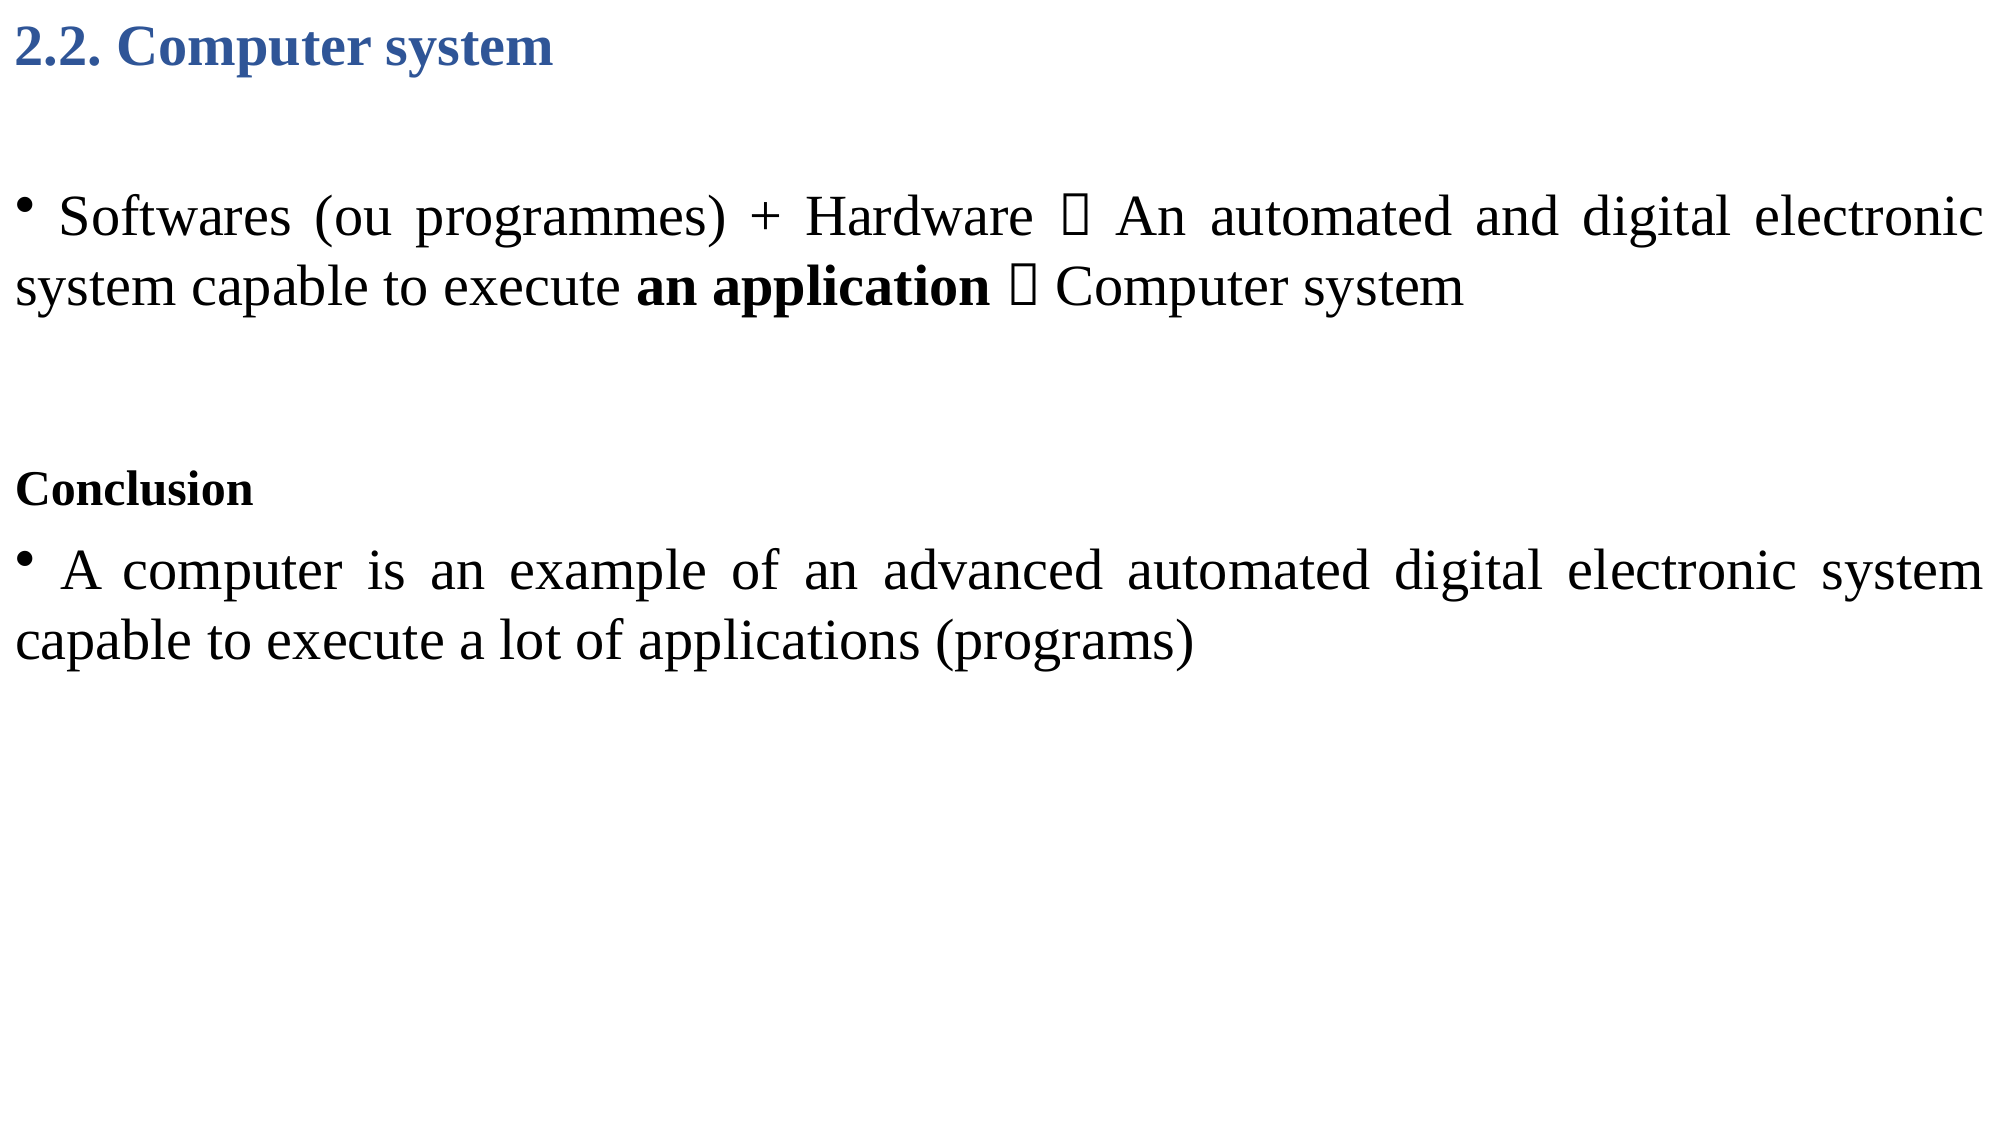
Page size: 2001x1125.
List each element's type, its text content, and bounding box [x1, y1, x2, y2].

text_box Conclusion [0, 447, 296, 523]
text_box A computer is an example of an advanced automated digital electronic system capable to execute a lot of applications (programs) [0, 523, 2000, 679]
text_box 2.2. Computer system [0, 0, 2000, 85]
text_box Softwares (ou programmes) + Hardware  An automated and digital electronic system capable to execute an application  Computer system [0, 169, 2000, 325]
